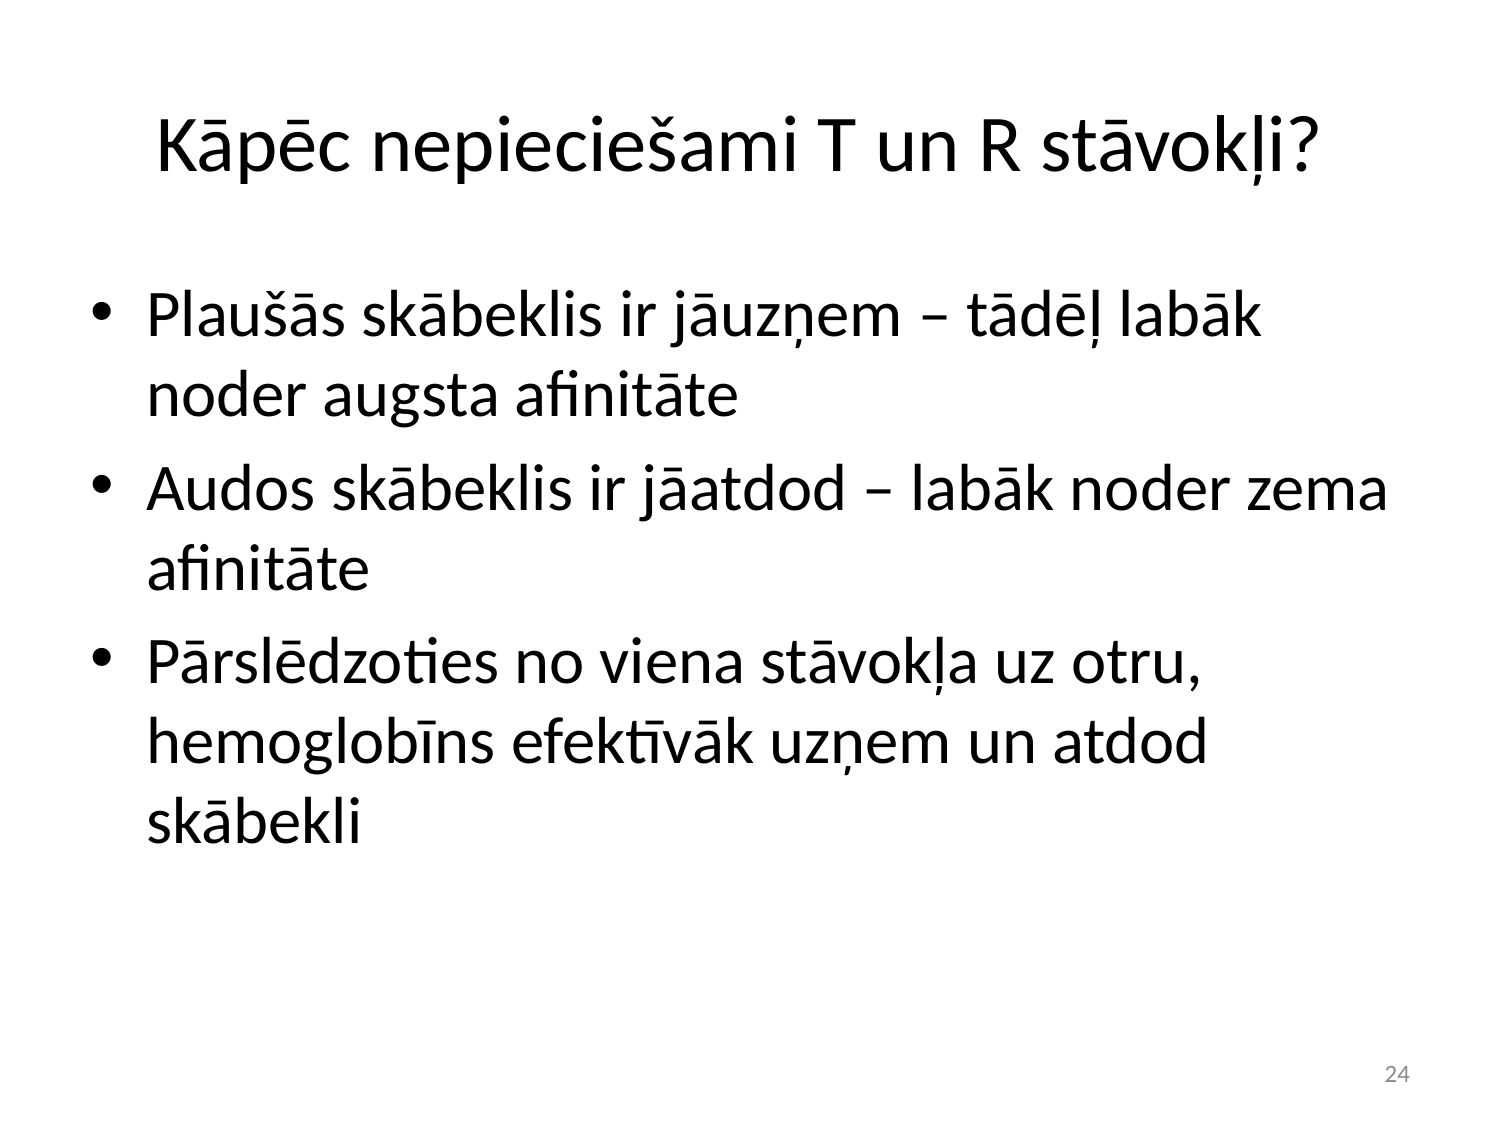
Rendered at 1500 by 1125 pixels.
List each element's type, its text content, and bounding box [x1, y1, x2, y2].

list Plaušās skābeklis ir jāuzņem – tādēļ labāk noder augsta afinitāte Audos skābeklis ir jāatdod – labāk noder zema afinitāte Pārslēdzoties no viena stāvokļa uz otru, hemoglobīns efektīvāk uzņem un atdod skābekli [75, 262, 1425, 1005]
title Kāpēc nepieciešami T un R stāvokļi? [75, 45, 1425, 233]
slide_number 24 [1074, 1042, 1425, 1103]
